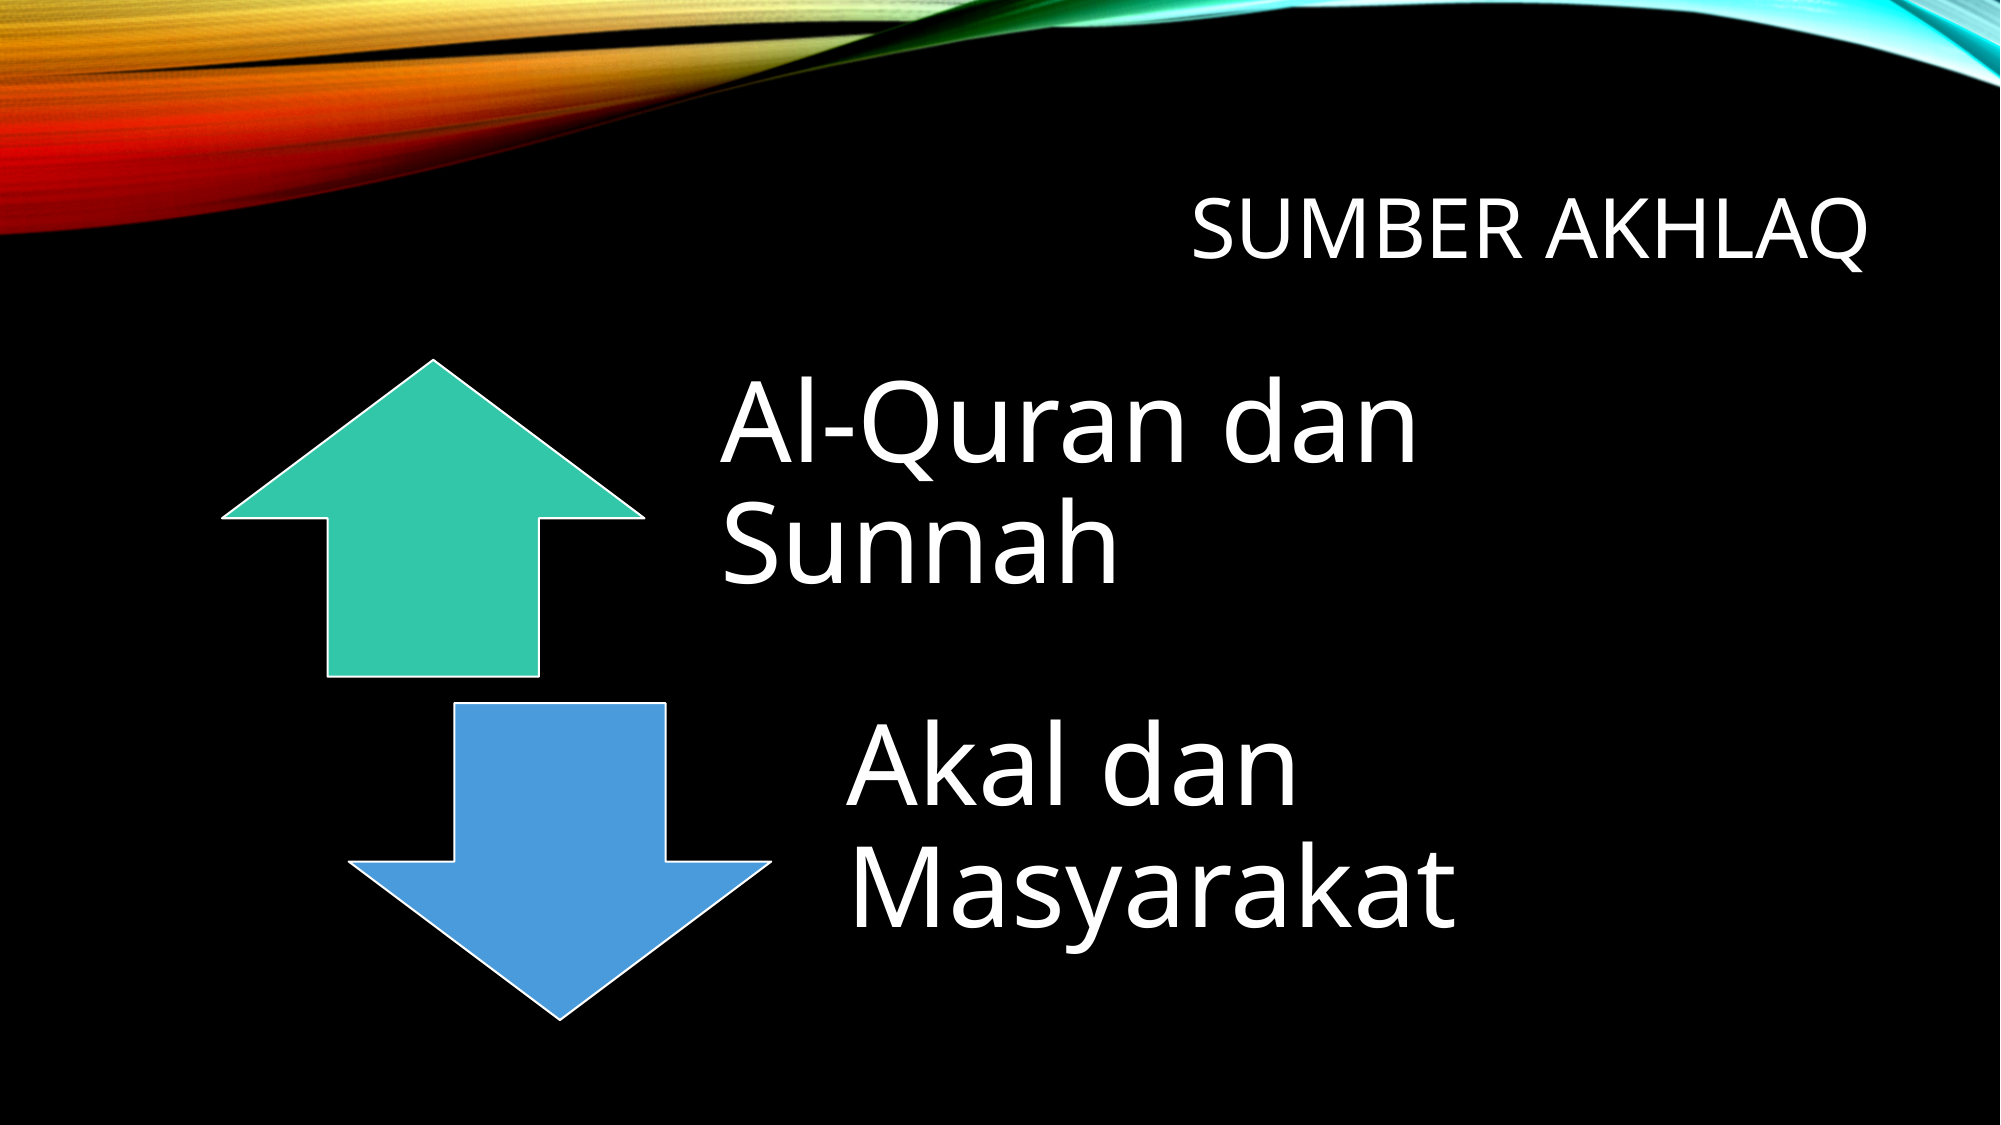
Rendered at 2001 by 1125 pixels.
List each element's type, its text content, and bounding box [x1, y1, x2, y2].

picture [0, 0, 2000, 237]
title Sumber akhlaq [474, 125, 1888, 338]
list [112, 359, 1888, 1021]
